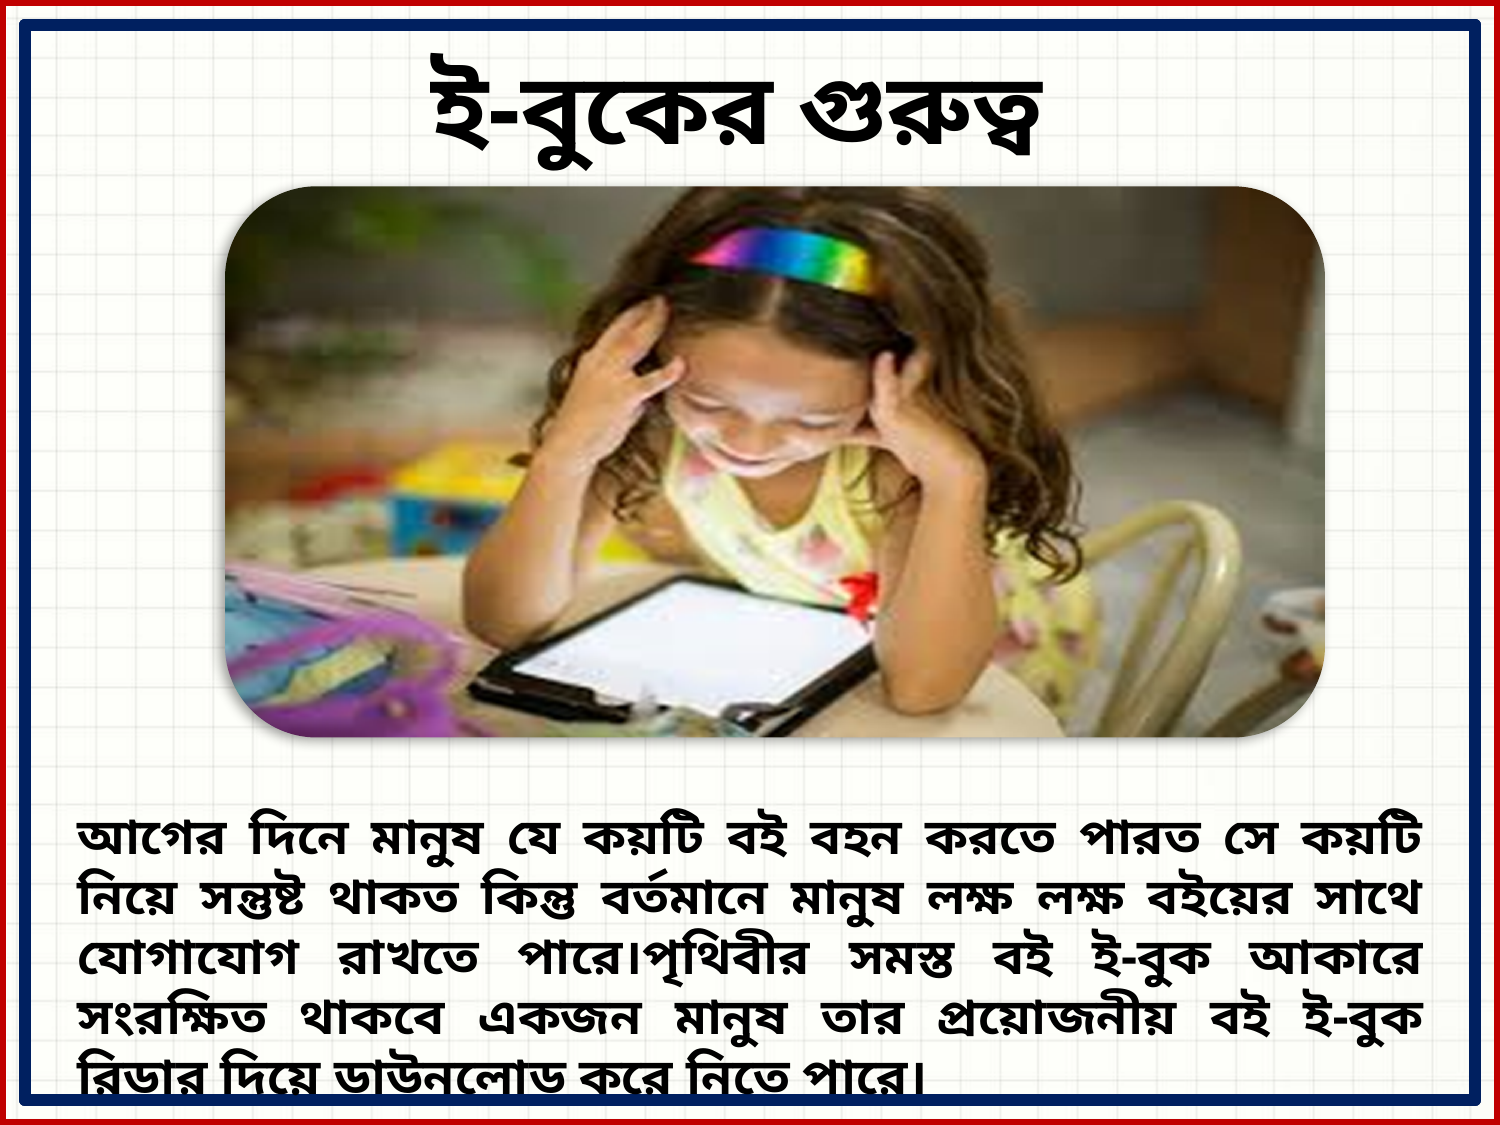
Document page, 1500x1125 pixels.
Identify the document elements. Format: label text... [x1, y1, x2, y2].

text_box [0, 0, 1500, 1125]
text_box আগের দিনে মানুষ যে কয়টি বই বহন করতে পারত সে কয়টি নিয়ে সন্তুষ্ট থাকত কিন্তু বর্তমানে মানুষ লক্ষ লক্ষ বইয়ের সাথে যোগাযোগ রাখতে পারে।পৃথিবীর সমস্ত বই ই-বুক আকারে সংরক্ষিত থাকবে একজন মানুষ তার প্রয়োজনীয় বই ই-বুক রিডার দিয়ে ডাউনলোড করে নিতে পারে। [62, 797, 1438, 1125]
text_box [23, 23, 1477, 1102]
picture [224, 186, 1326, 738]
text_box ই-বুকের গুরুত্ব [416, 37, 1084, 173]
